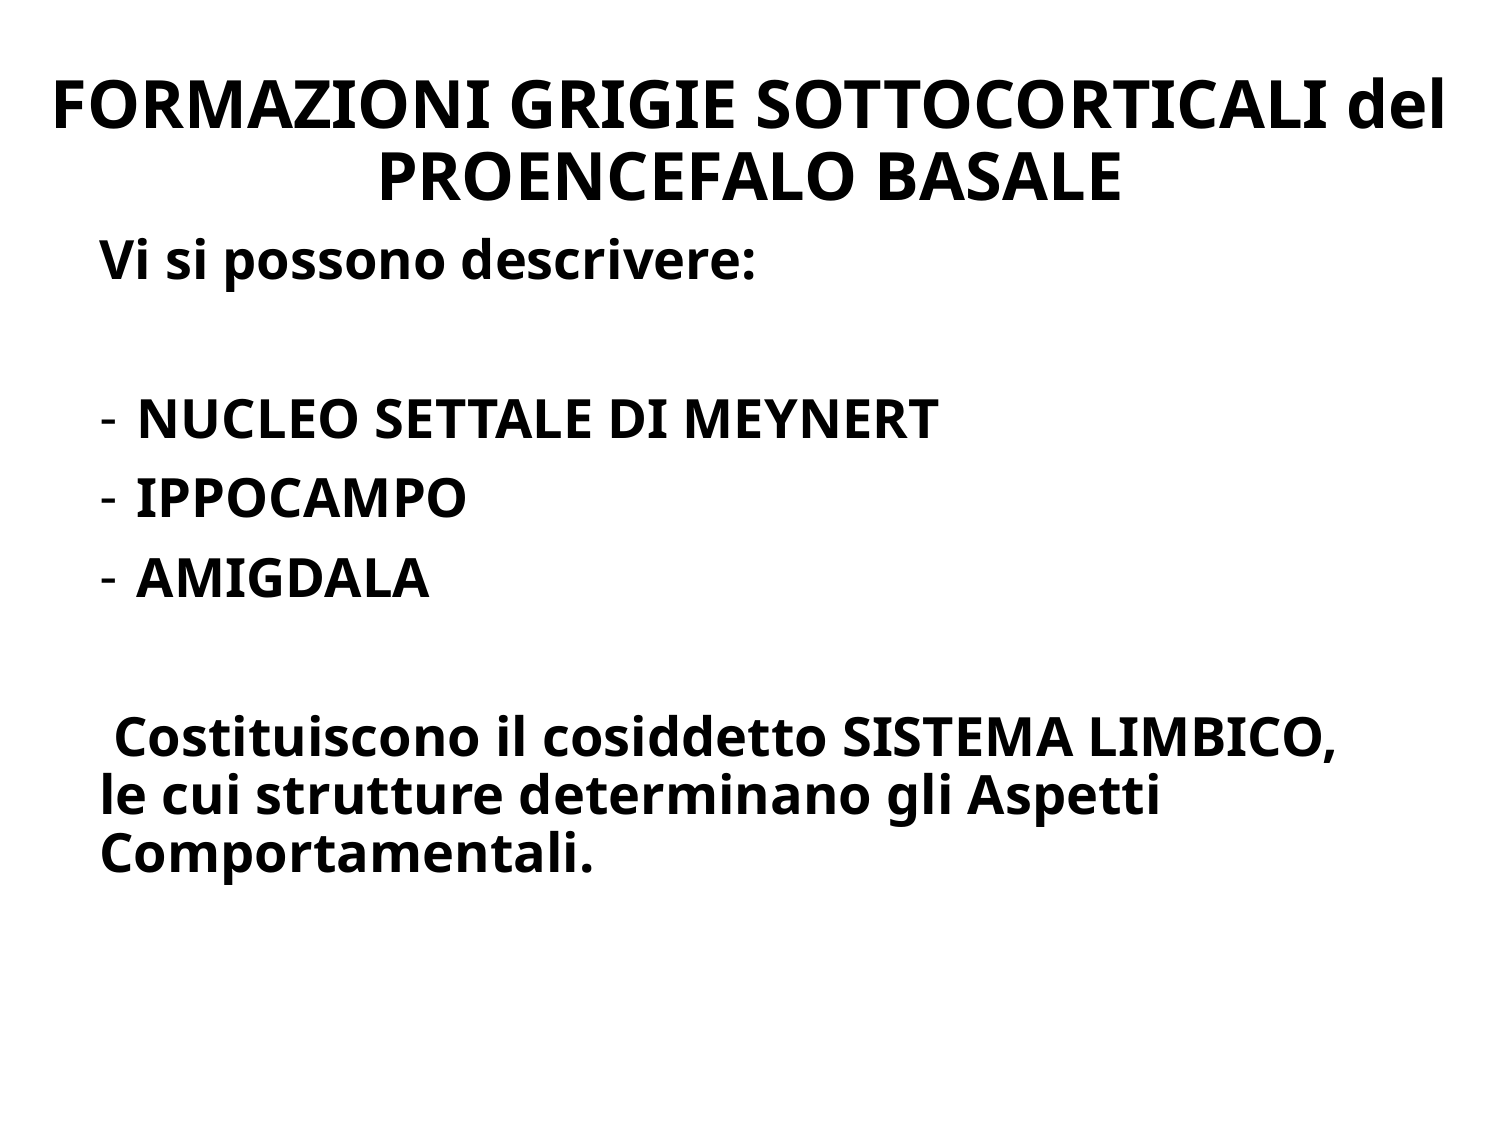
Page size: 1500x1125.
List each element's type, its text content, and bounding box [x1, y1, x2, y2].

list Vi si possono descrivere: NUCLEO SETTALE DI MEYNERT IPPOCAMPO AMIGDALA Costituiscono il cosiddetto SISTEMA LIMBICO, le cui strutture determinano gli Aspetti Comportamentali. [84, 225, 1416, 1123]
title FORMAZIONI GRIGIE SOTTOCORTICALI del PROENCEFALO BASALE [0, 61, 1500, 226]
